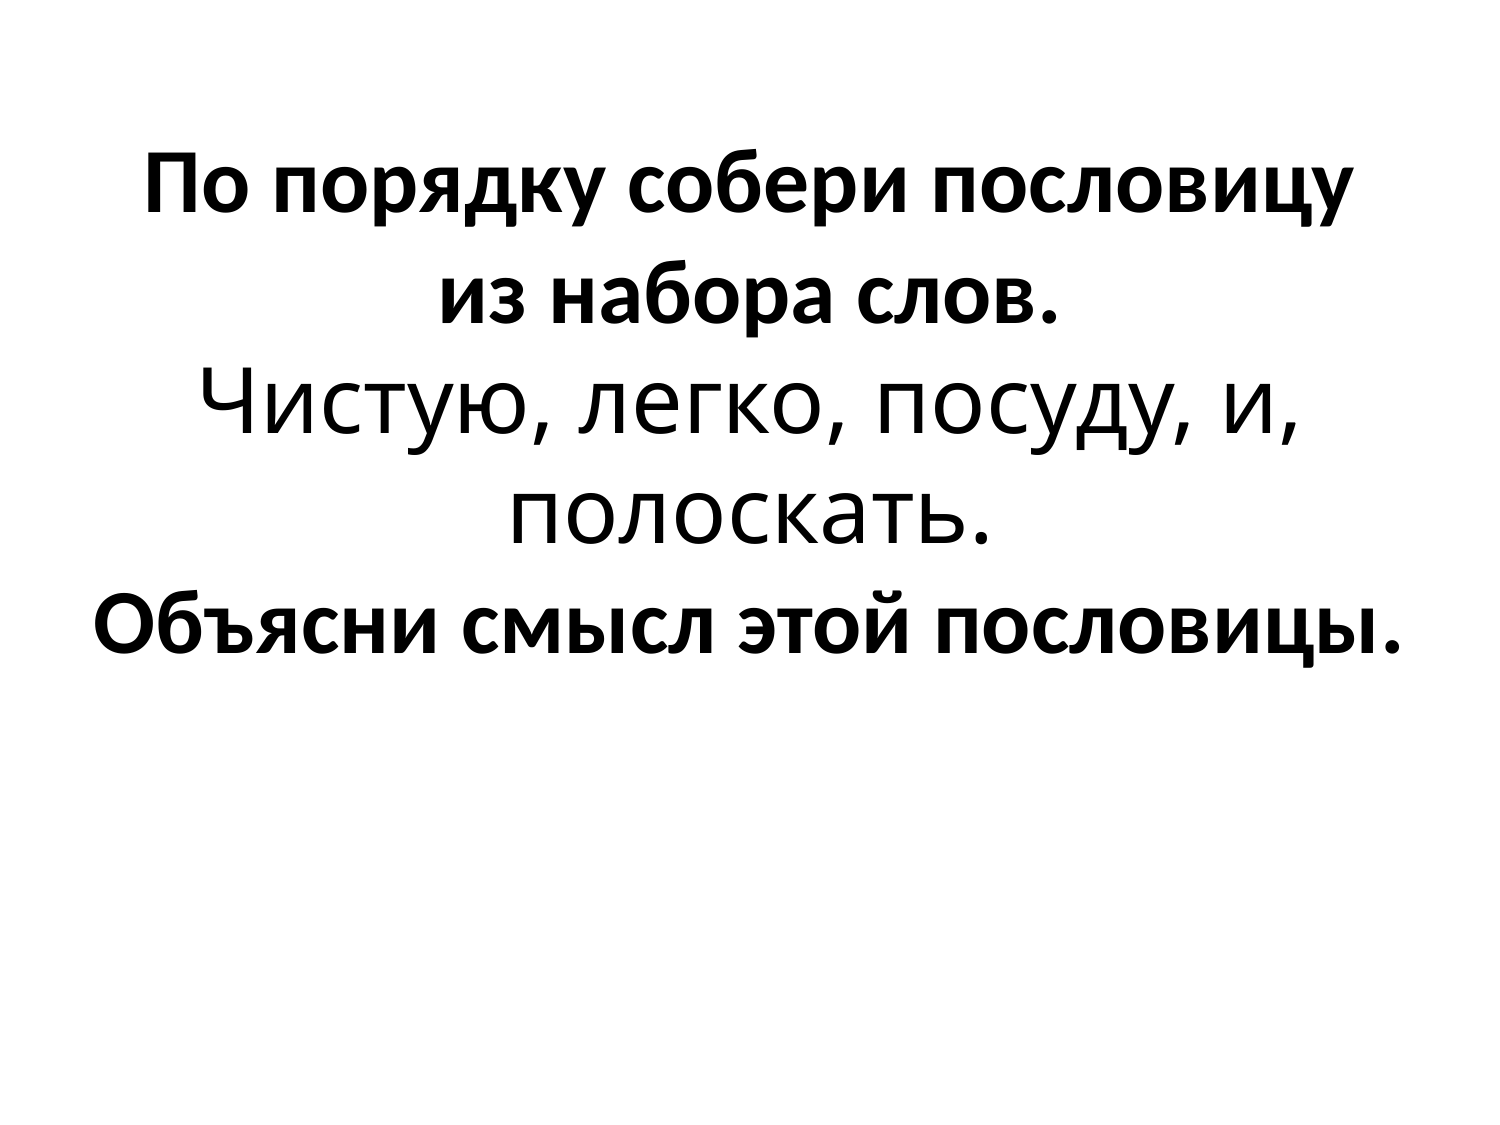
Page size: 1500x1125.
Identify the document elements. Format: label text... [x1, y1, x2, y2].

title По порядку собери пословицу из набора слов. Чистую, легко, посуду, и, полоскать. Объясни смысл этой пословицы. [75, 45, 1425, 858]
